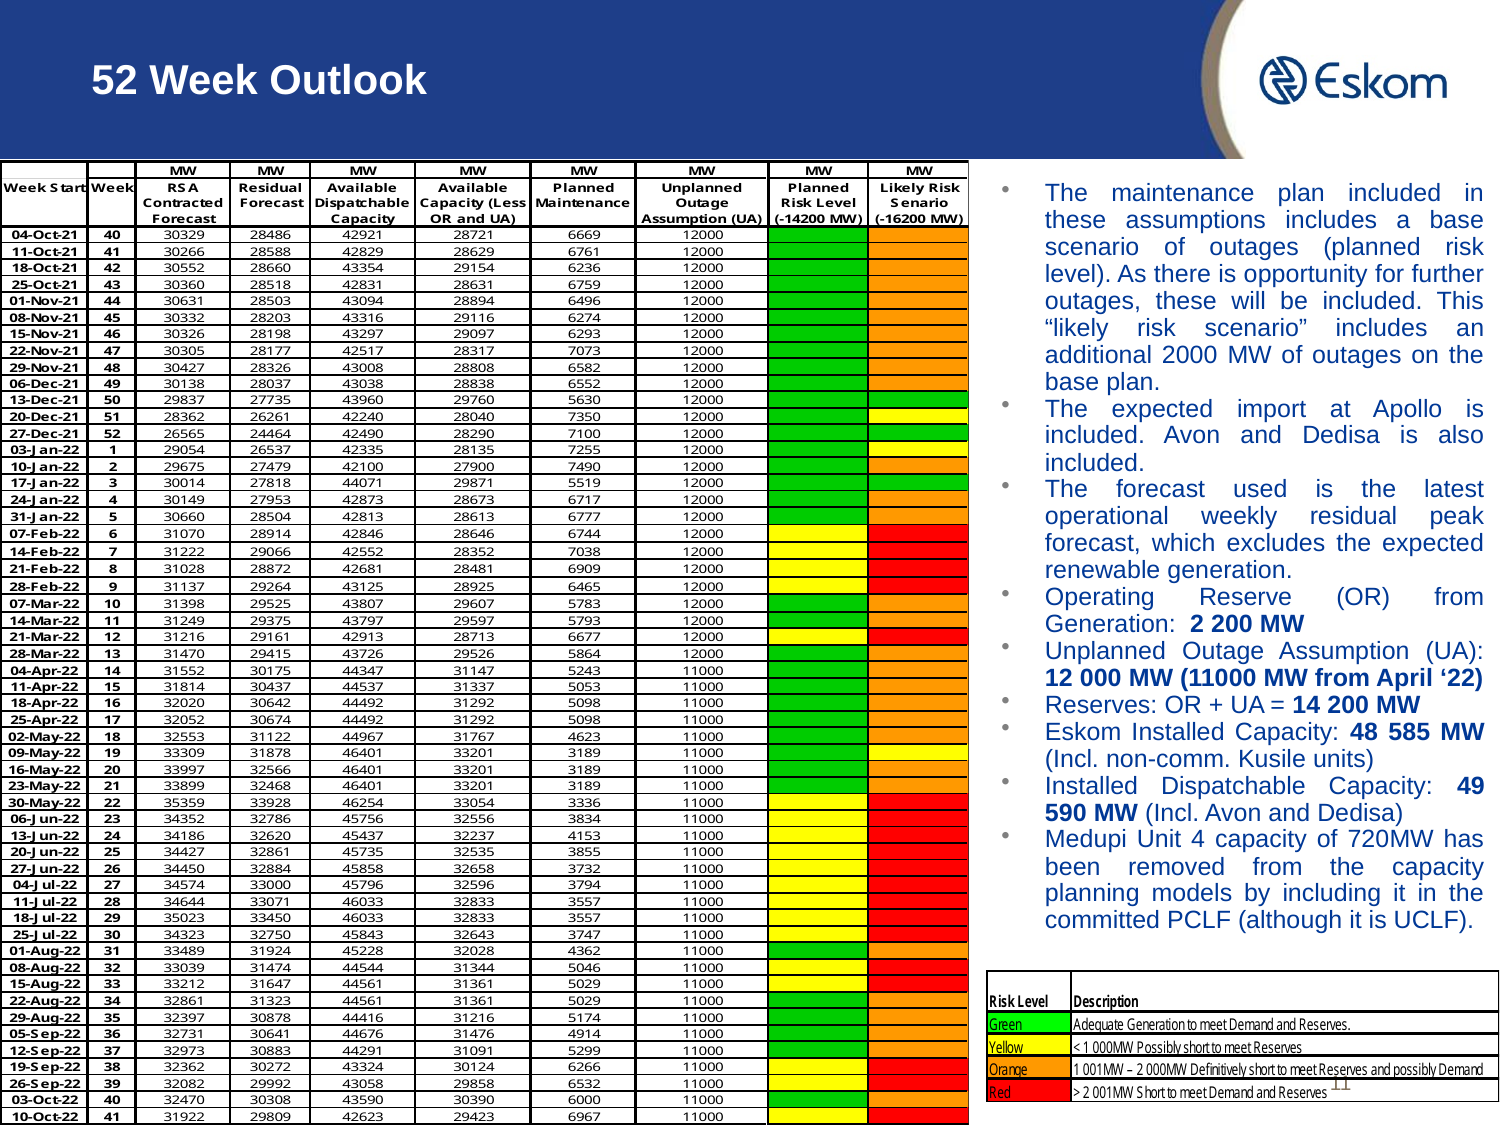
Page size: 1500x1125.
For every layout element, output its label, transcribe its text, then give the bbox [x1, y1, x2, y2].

picture [985, 969, 1500, 1103]
picture [1257, 55, 1450, 105]
list The maintenance plan included in these assumptions includes a base scenario of outages (planned risk level). As there is opportunity for further outages, these will be included. This “likely risk scenario” includes an additional 2000 MW of outages on the base plan. The expected import at Apollo is included. Avon and Dedisa is also included. The forecast used is the latest operational weekly residual peak forecast, which excludes the expected renewable generation. Operating Reserve (OR) from Generation: 2 200 MW Unplanned Outage Assumption (UA): 12 000 MW (11000 MW from April ‘22) Reserves: OR + UA = 14 200 MW Eskom Installed Capacity: 48 585 MW (Incl. non-comm. Kusile units) Installed Dispatchable Capacity: 49 590 MW (Incl. Avon and Dedisa) Medupi Unit 4 capacity of 720MW has been removed from the capacity planning models by including it in the committed PCLF (although it is UCLF). [986, 172, 1500, 899]
picture [0, 0, 1246, 159]
picture [0, 160, 971, 1125]
text_box 52 Week Outlook [76, 27, 1047, 137]
